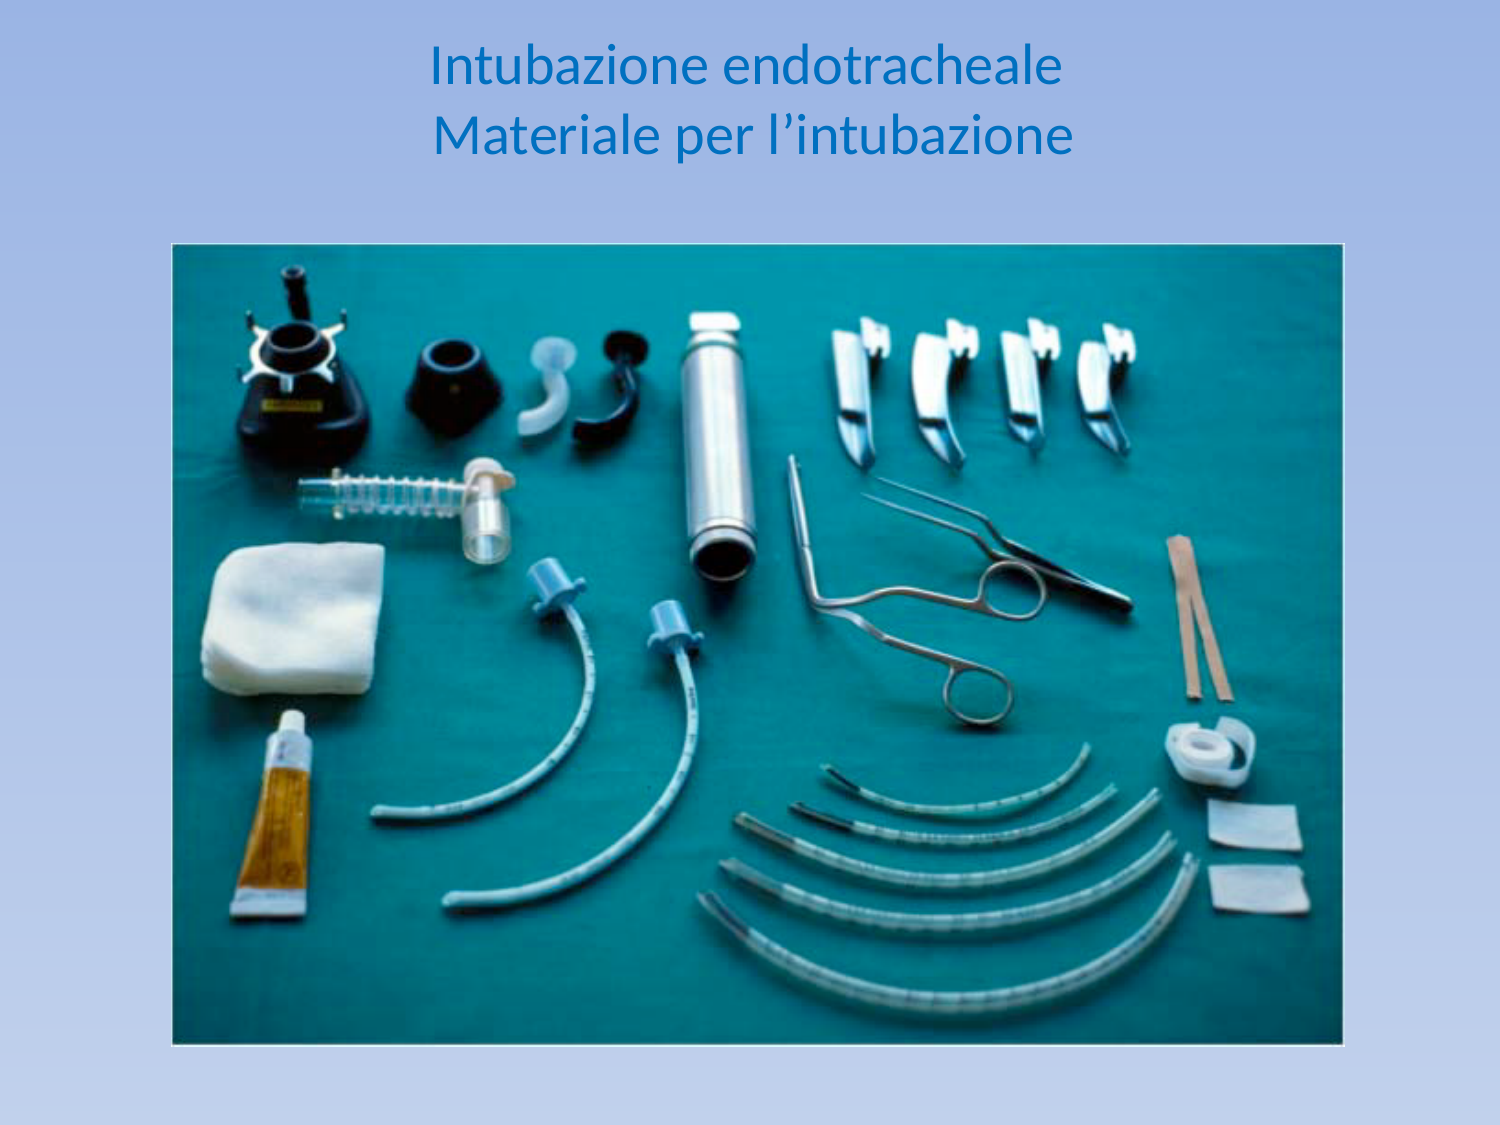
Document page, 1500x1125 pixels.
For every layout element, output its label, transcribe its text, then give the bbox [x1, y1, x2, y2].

picture [170, 243, 1345, 1047]
text_box Intubazione endotracheale Materiale per l’intubazione [371, 19, 1122, 174]
